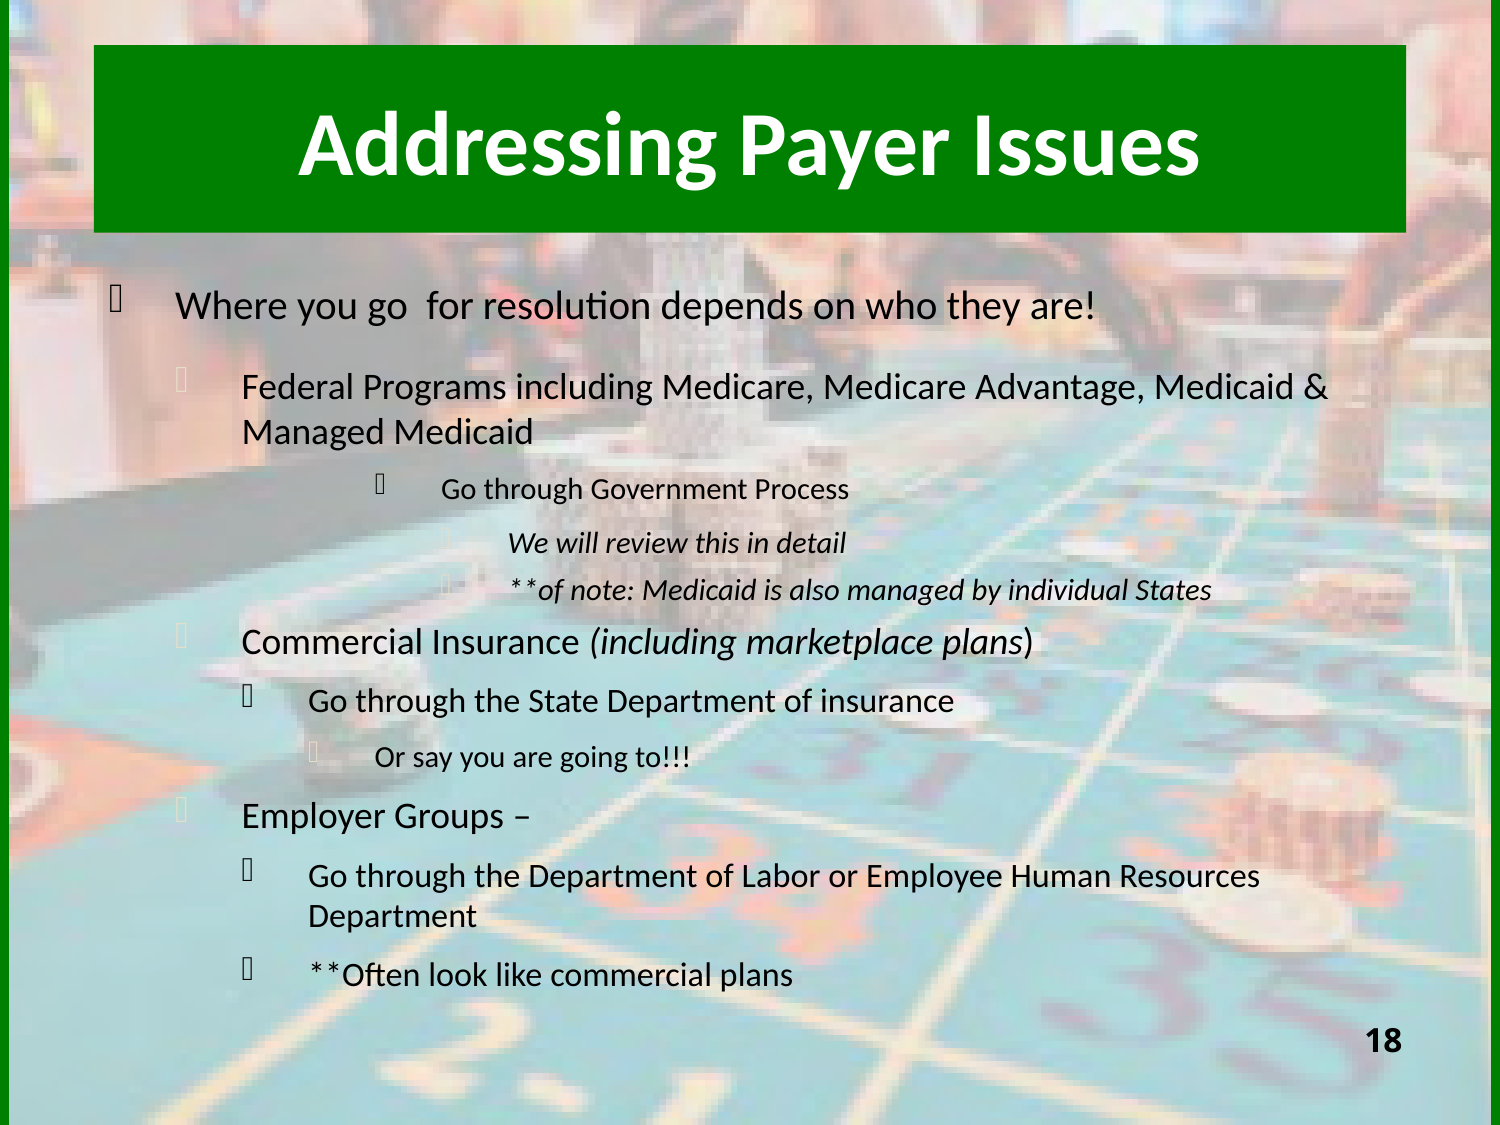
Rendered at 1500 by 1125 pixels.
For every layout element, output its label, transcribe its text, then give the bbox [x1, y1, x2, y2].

slide_number 18 [1297, 1012, 1470, 1073]
title Addressing Payer Issues [93, 45, 1407, 233]
list Where you go for resolution depends on who they are! Federal Programs including Medicare, Medicare Advantage, Medicaid & Managed Medicaid Go through Government Process We will review this in detail **of note: Medicaid is also managed by individual States Commercial Insurance (including marketplace plans) Go through the State Department of insurance Or say you are going to!!! Employer Groups – Go through the Department of Labor or Employee Human Resources Department **Often look like commercial plans [93, 270, 1407, 1006]
